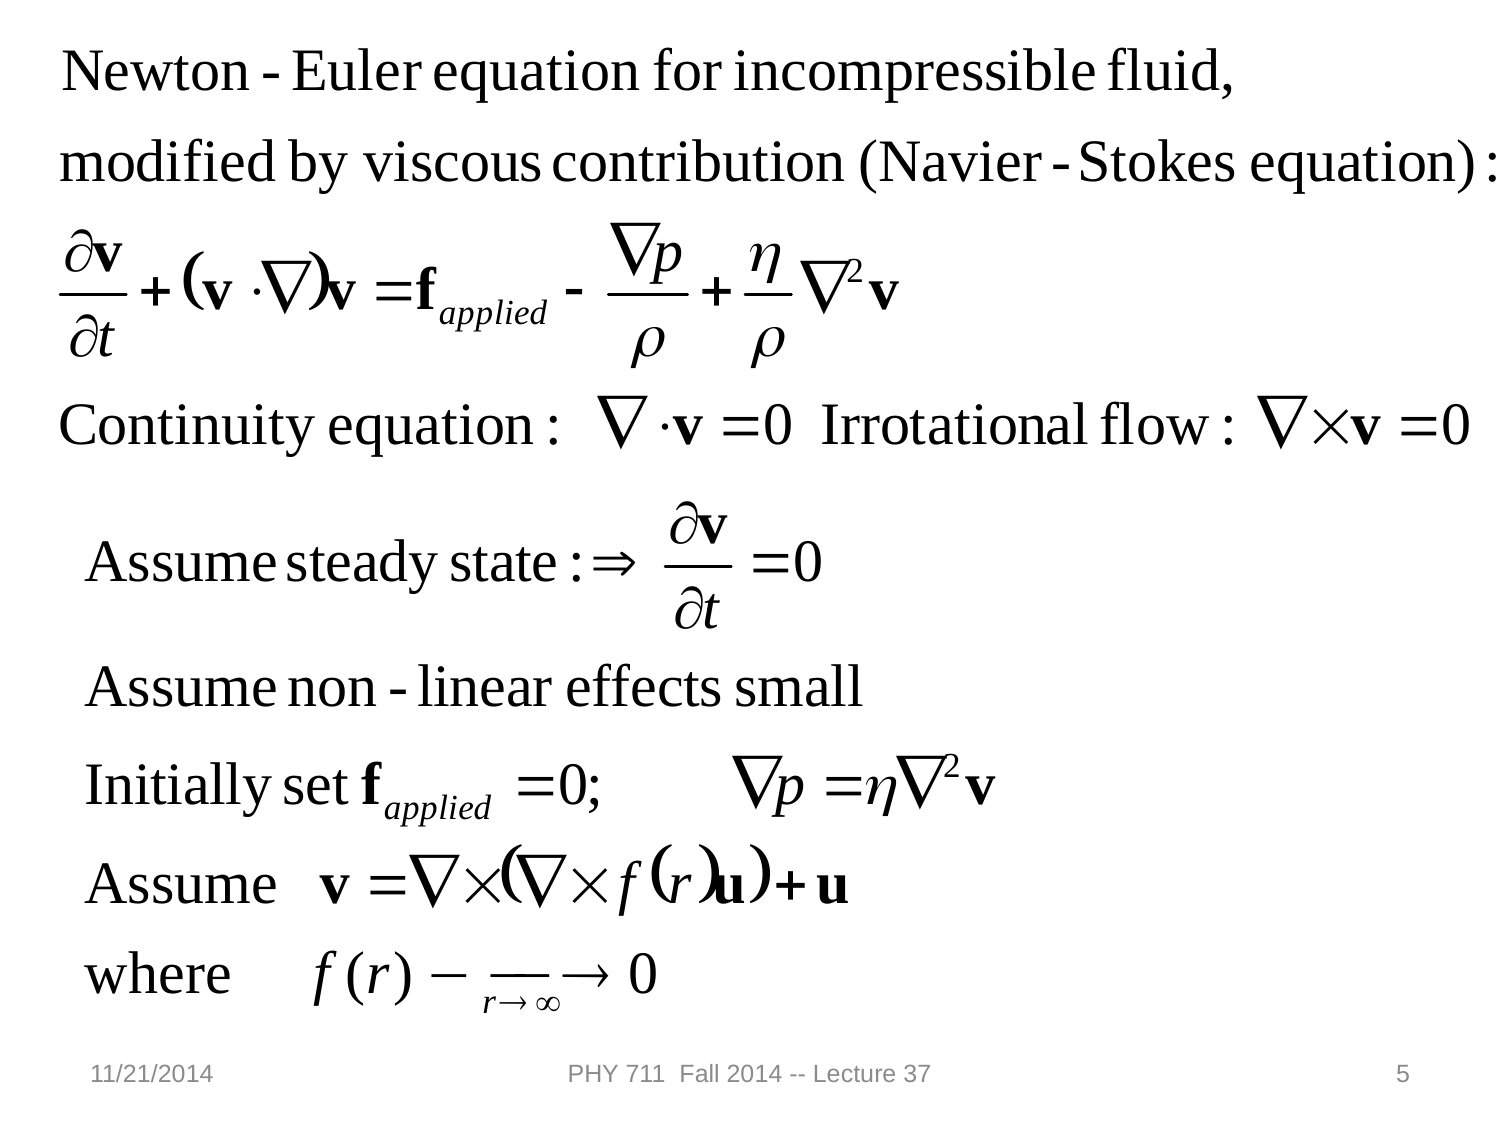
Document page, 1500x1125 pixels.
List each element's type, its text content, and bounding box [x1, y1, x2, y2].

footer PHY 711 Fall 2014 -- Lecture 37 [512, 1042, 988, 1103]
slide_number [75, 1042, 425, 1103]
slide_number 5 [1074, 1042, 1425, 1103]
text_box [49, 37, 1500, 470]
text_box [74, 482, 1007, 1026]
